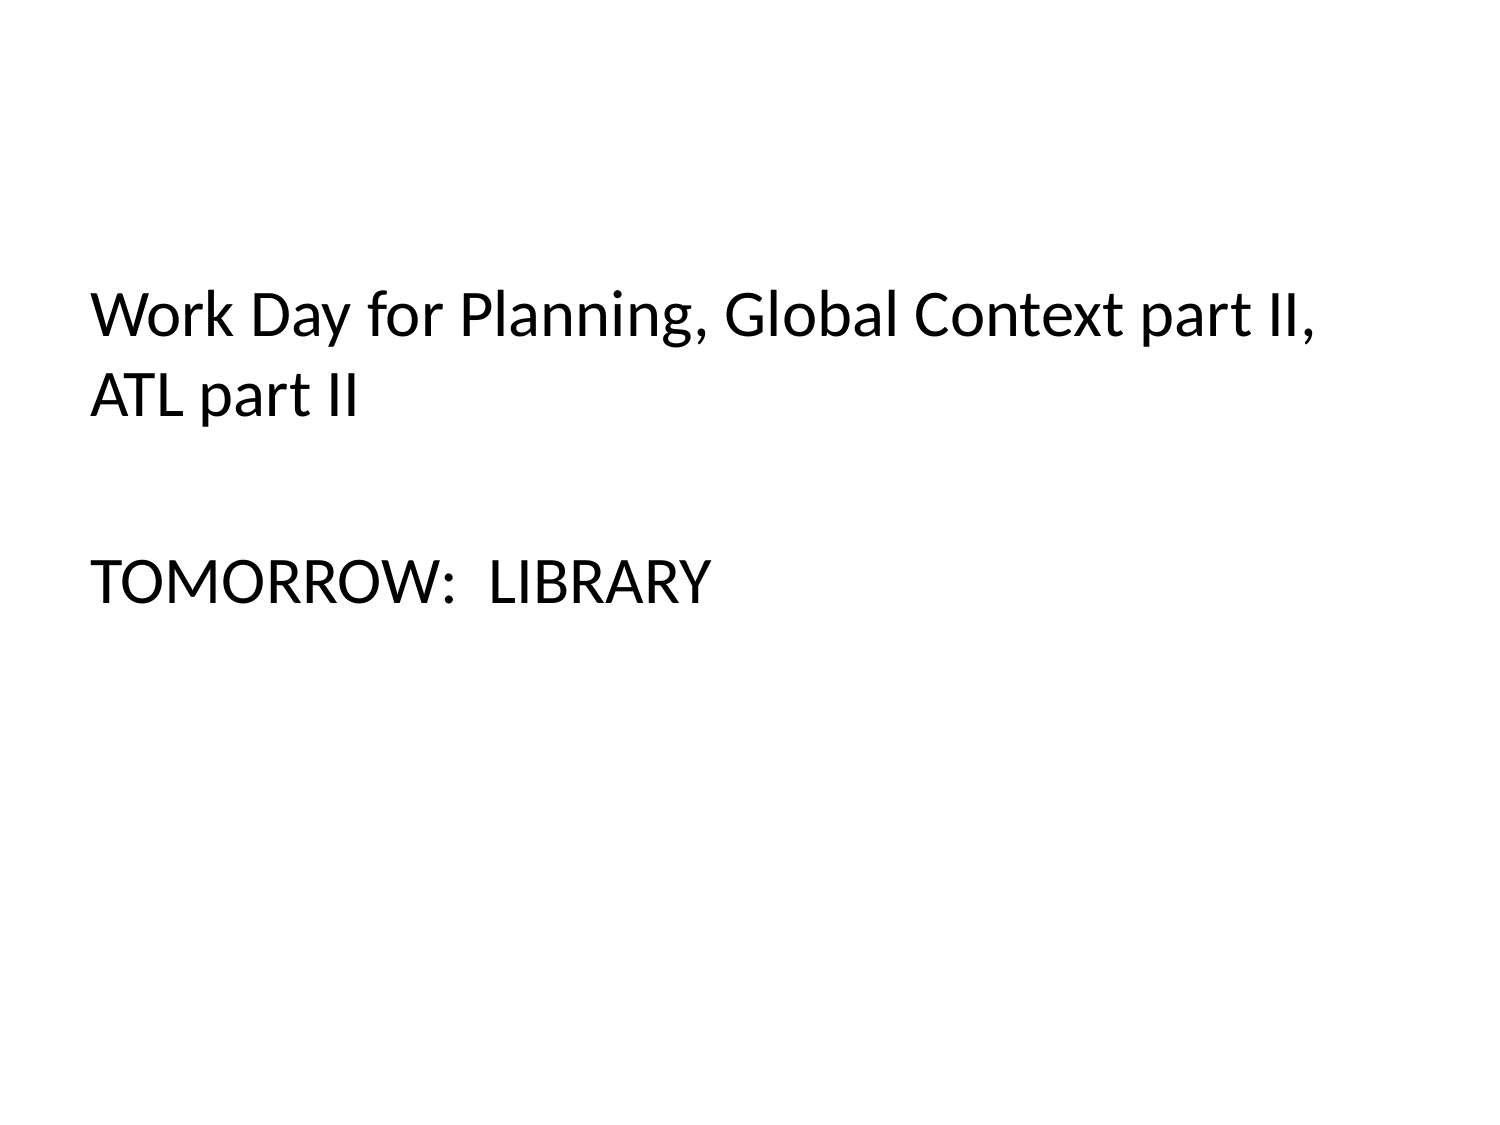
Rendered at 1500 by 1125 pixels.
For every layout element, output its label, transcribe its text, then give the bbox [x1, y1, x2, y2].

list Work Day for Planning, Global Context part II, ATL part II TOMORROW: LIBRARY [75, 262, 1425, 1005]
